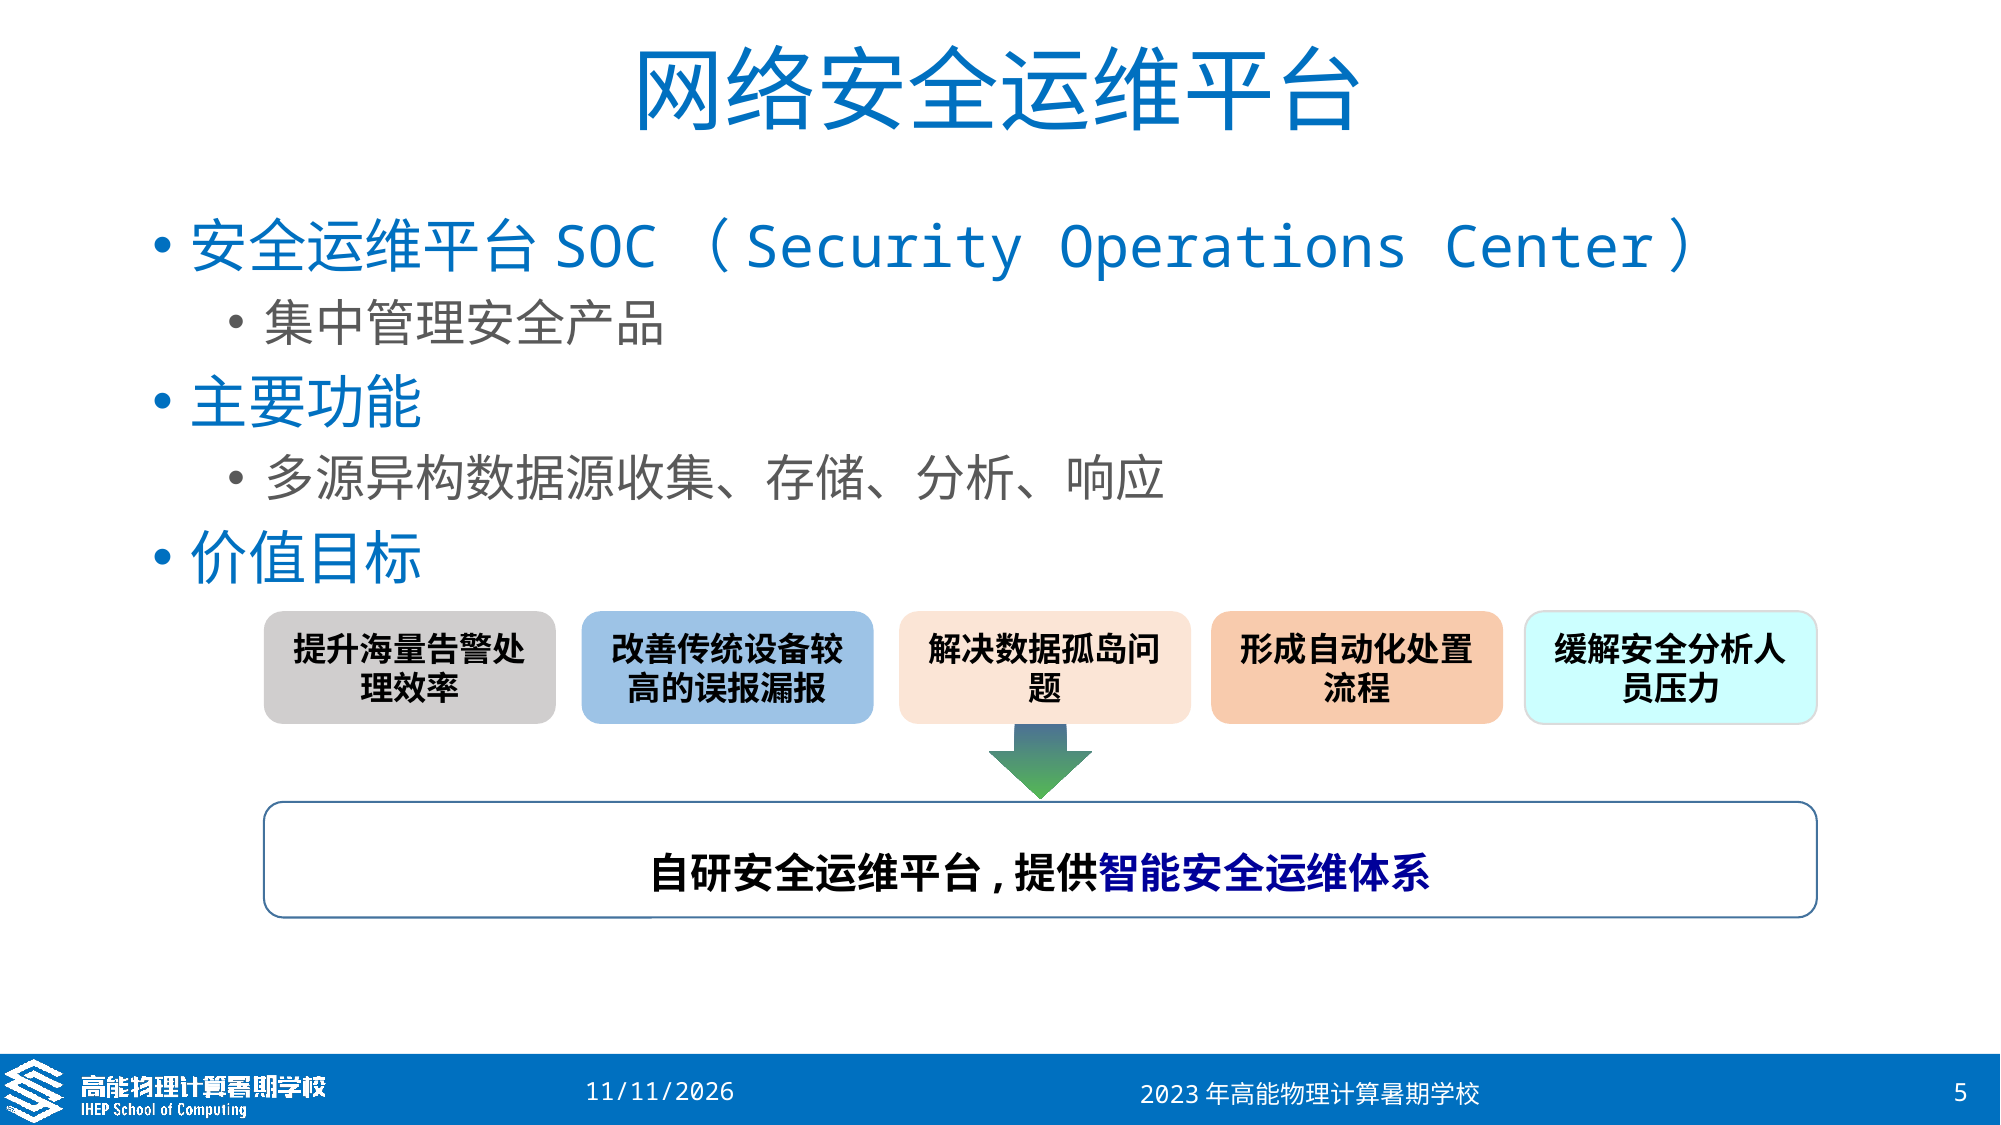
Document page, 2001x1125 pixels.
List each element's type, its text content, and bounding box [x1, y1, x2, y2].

slide_number 5 [1722, 1068, 1984, 1118]
text_box 解决数据孤岛问题 [898, 610, 1193, 725]
text_box 形成自动化处置流程 [1210, 610, 1505, 725]
text_box 缓解安全分析人员压力 [1523, 610, 1818, 725]
footer 2023年高能物理计算暑期学校 [969, 1068, 1651, 1119]
text_box [986, 722, 1095, 800]
picture [0, 1056, 331, 1125]
list 安全运维平台SOC（Security Operations Center） 集中管理安全产品 主要功能 多源异构数据源收集、存储、分析、响应 价值目标 [137, 187, 1863, 1014]
text_box 提升海量告警处理效率 [262, 610, 557, 725]
text_box 改善传统设备较高的误报漏报 [580, 610, 875, 725]
text_box 自研安全运维平台,提供智能安全运维体系 [262, 800, 1818, 919]
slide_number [569, 1066, 780, 1117]
title 网络安全运维平台 [137, 12, 1863, 175]
